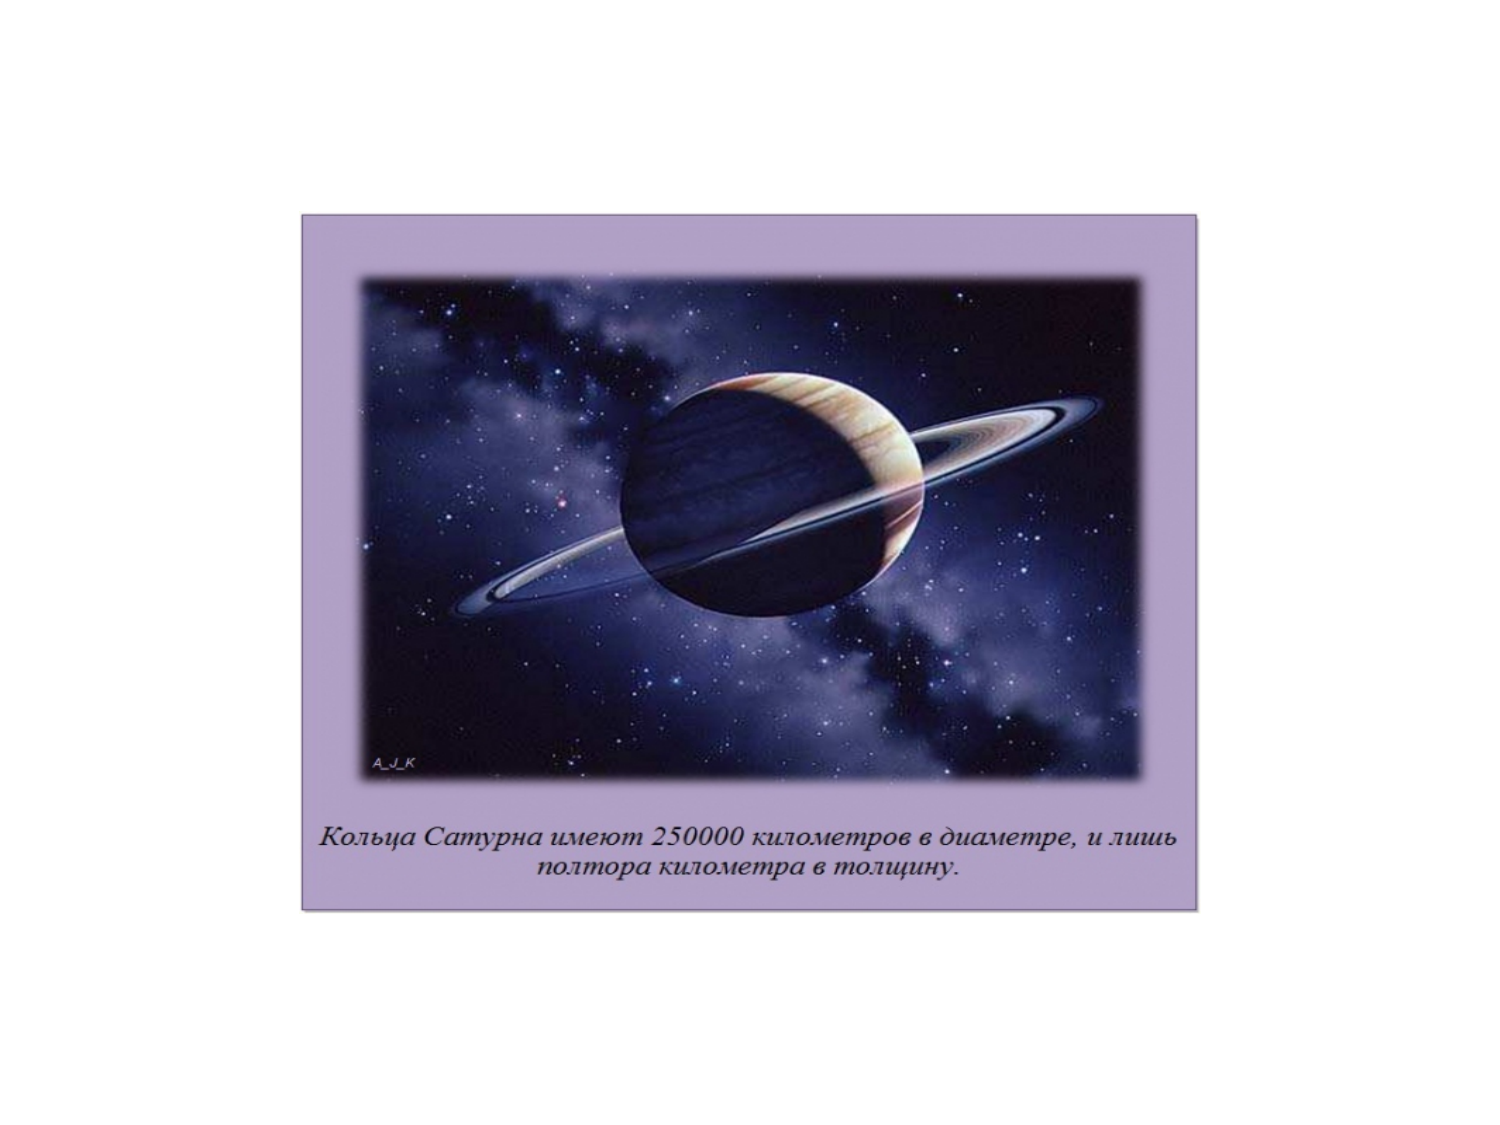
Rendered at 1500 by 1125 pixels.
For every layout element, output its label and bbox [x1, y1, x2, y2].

picture [298, 211, 1201, 914]
